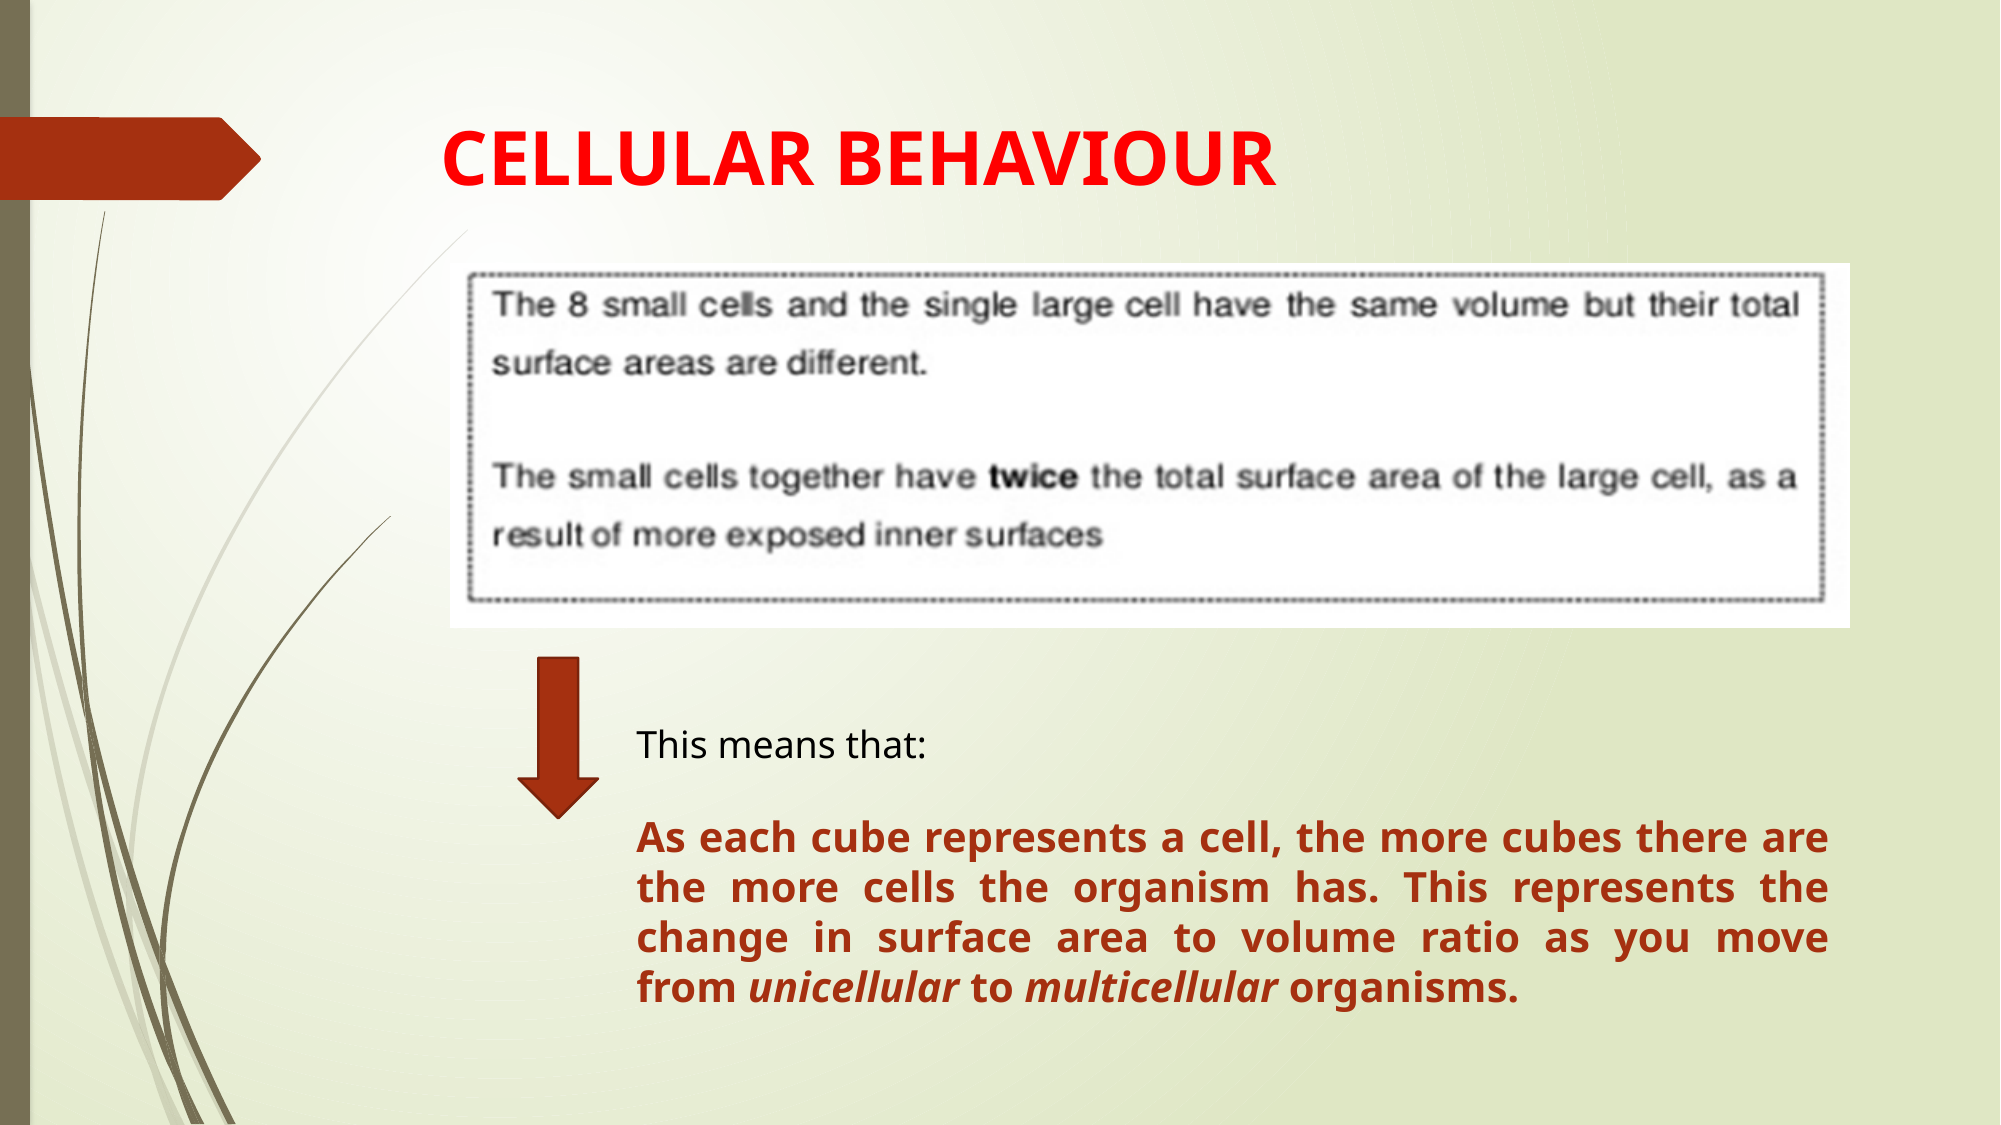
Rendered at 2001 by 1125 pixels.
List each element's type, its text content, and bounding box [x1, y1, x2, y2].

title CELLULAR BEHAVIOUR [425, 102, 1888, 313]
text_box [517, 656, 600, 820]
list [450, 263, 1850, 629]
text_box This means that: As each cube represents a cell, the more cubes there are the more cells the organism has. This represents the change in surface area to volume ratio as you move from unicellular to multicellular organisms. [621, 713, 1845, 1019]
